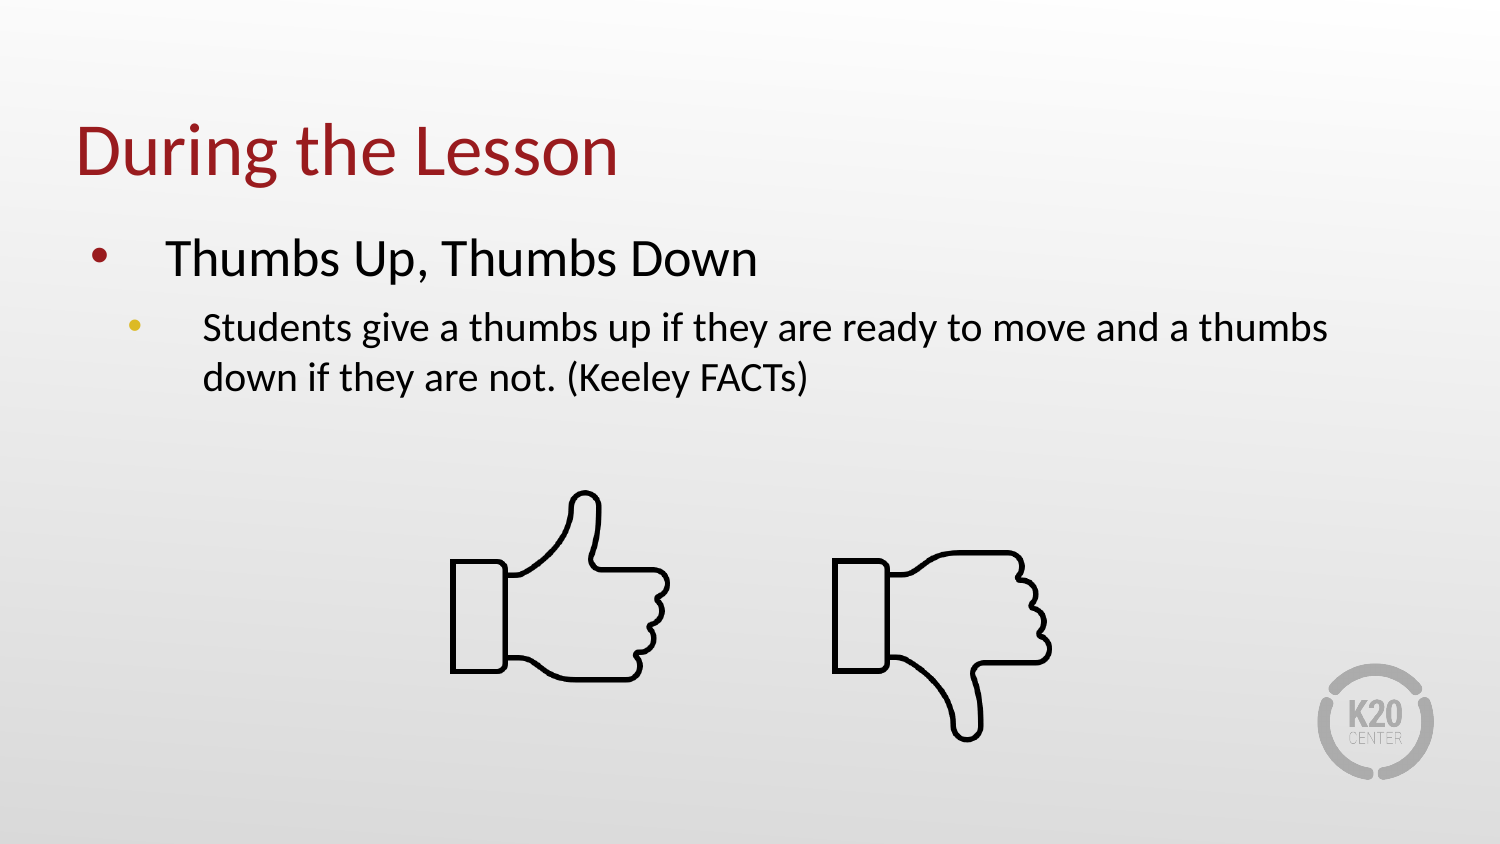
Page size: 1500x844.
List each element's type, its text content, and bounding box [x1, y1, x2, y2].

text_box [427, 454, 1074, 779]
title During the Lesson [75, 50, 1425, 191]
list Thumbs Up, Thumbs Down Students give a thumbs up if they are ready to move and a thumbs down if they are not. (Keeley FACTs) [75, 214, 1425, 779]
